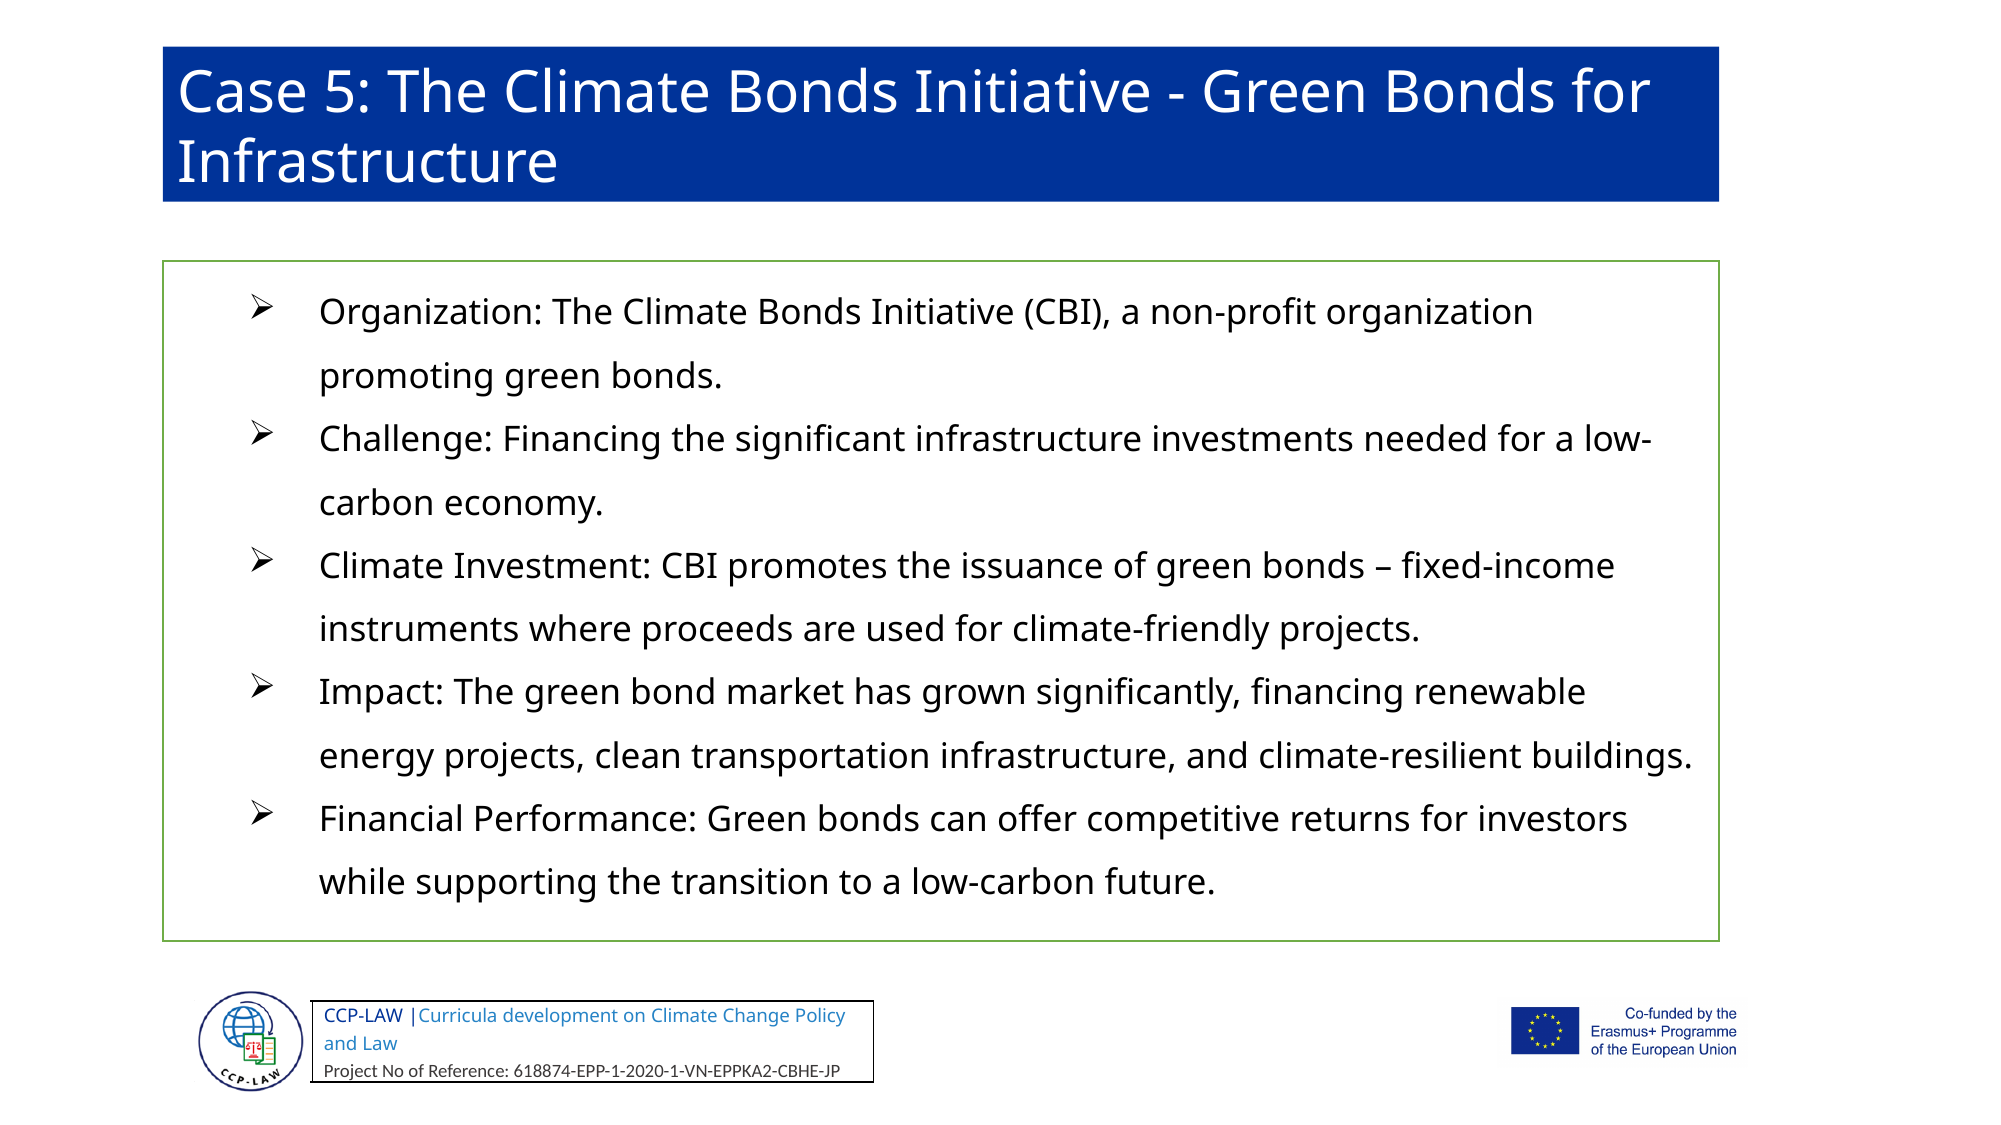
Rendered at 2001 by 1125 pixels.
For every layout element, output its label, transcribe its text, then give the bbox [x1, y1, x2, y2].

text_box Organization: The Climate Bonds Initiative (CBI), a non-profit organization promoting green bonds. Challenge: Financing the significant infrastructure investments needed for a low-carbon economy. Climate Investment: CBI promotes the issuance of green bonds – fixed-income instruments where proceeds are used for climate-friendly projects. Impact: The green bond market has grown significantly, financing renewable energy projects, clean transportation infrastructure, and climate-resilient buildings. Financial Performance: Green bonds can offer competitive returns for investors while supporting the transition to a low-carbon future. [162, 261, 1720, 942]
picture [195, 984, 310, 1095]
text_box Case 5: The Climate Bonds Initiative - Green Bonds for Infrastructure [162, 46, 1720, 202]
picture [1497, 997, 1748, 1068]
